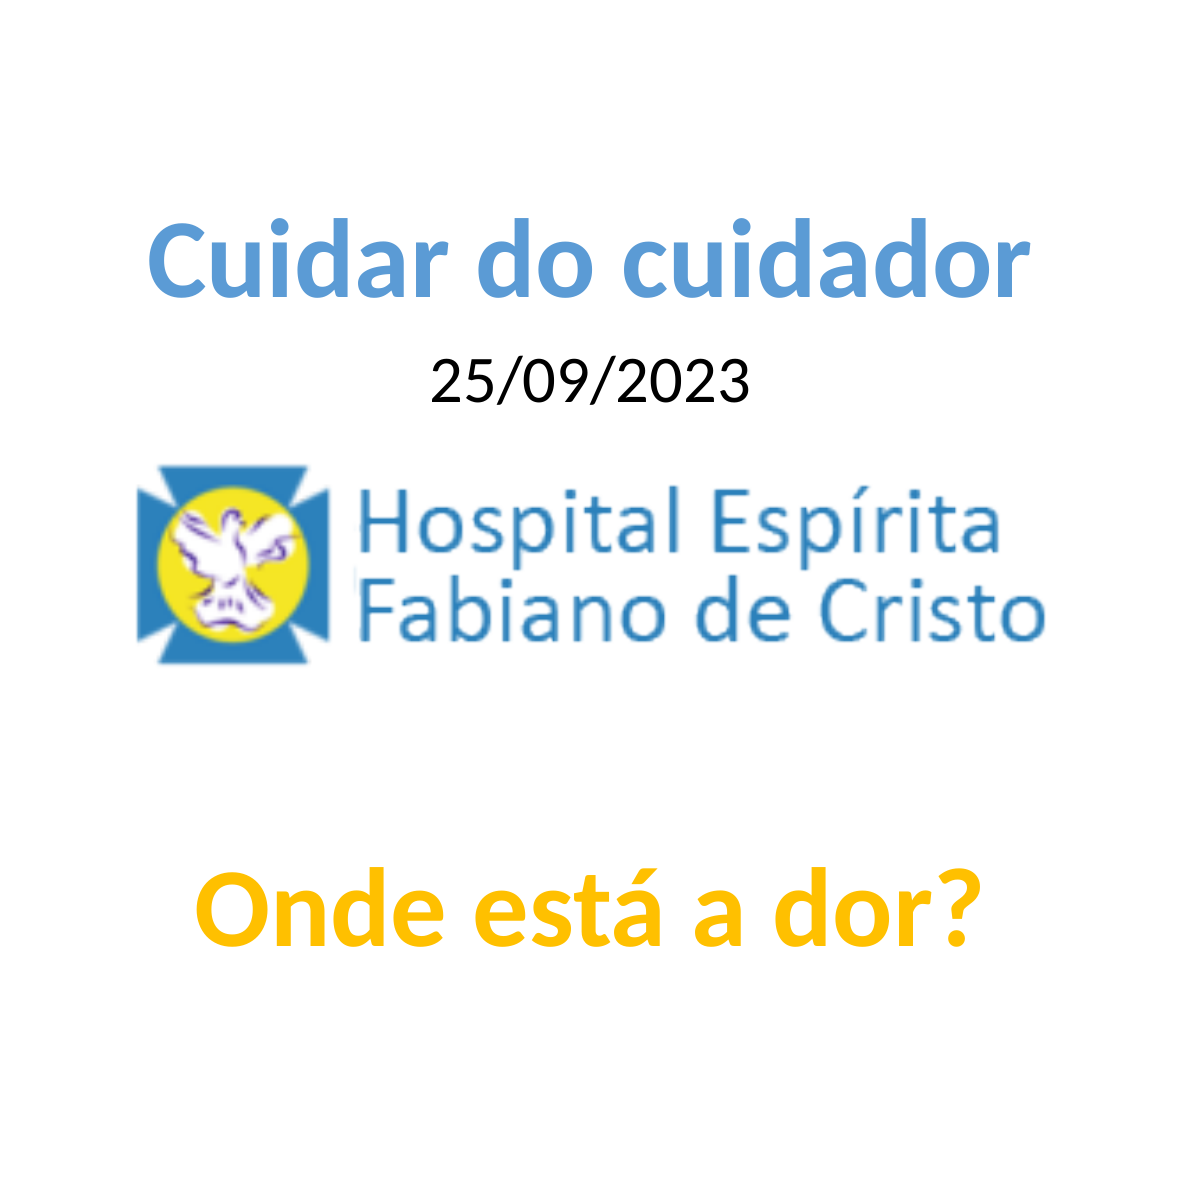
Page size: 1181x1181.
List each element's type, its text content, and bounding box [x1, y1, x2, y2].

text_box Cuidar do cuidador [132, 177, 1049, 327]
picture [127, 451, 1181, 679]
text_box 25/09/2023 [265, 328, 916, 424]
text_box Onde está a dor? [179, 826, 1002, 977]
